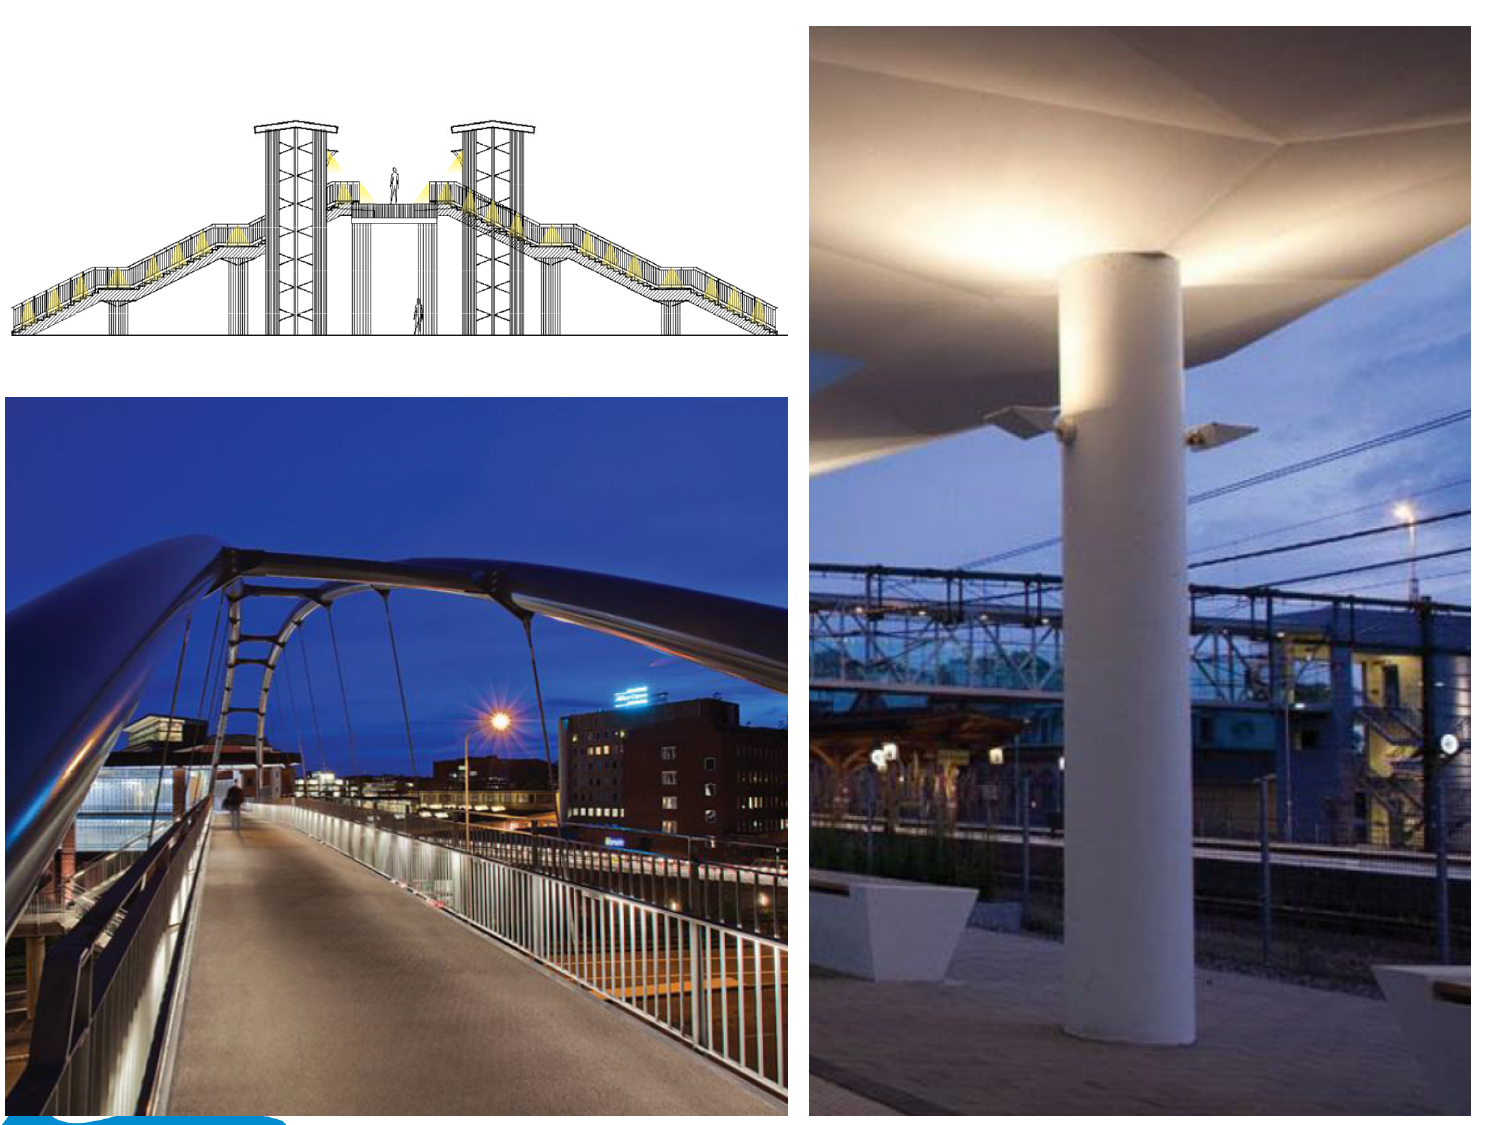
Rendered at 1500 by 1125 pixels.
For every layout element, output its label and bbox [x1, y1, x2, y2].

picture [0, 396, 788, 1125]
picture [808, 26, 1471, 1117]
picture [5, 111, 788, 340]
